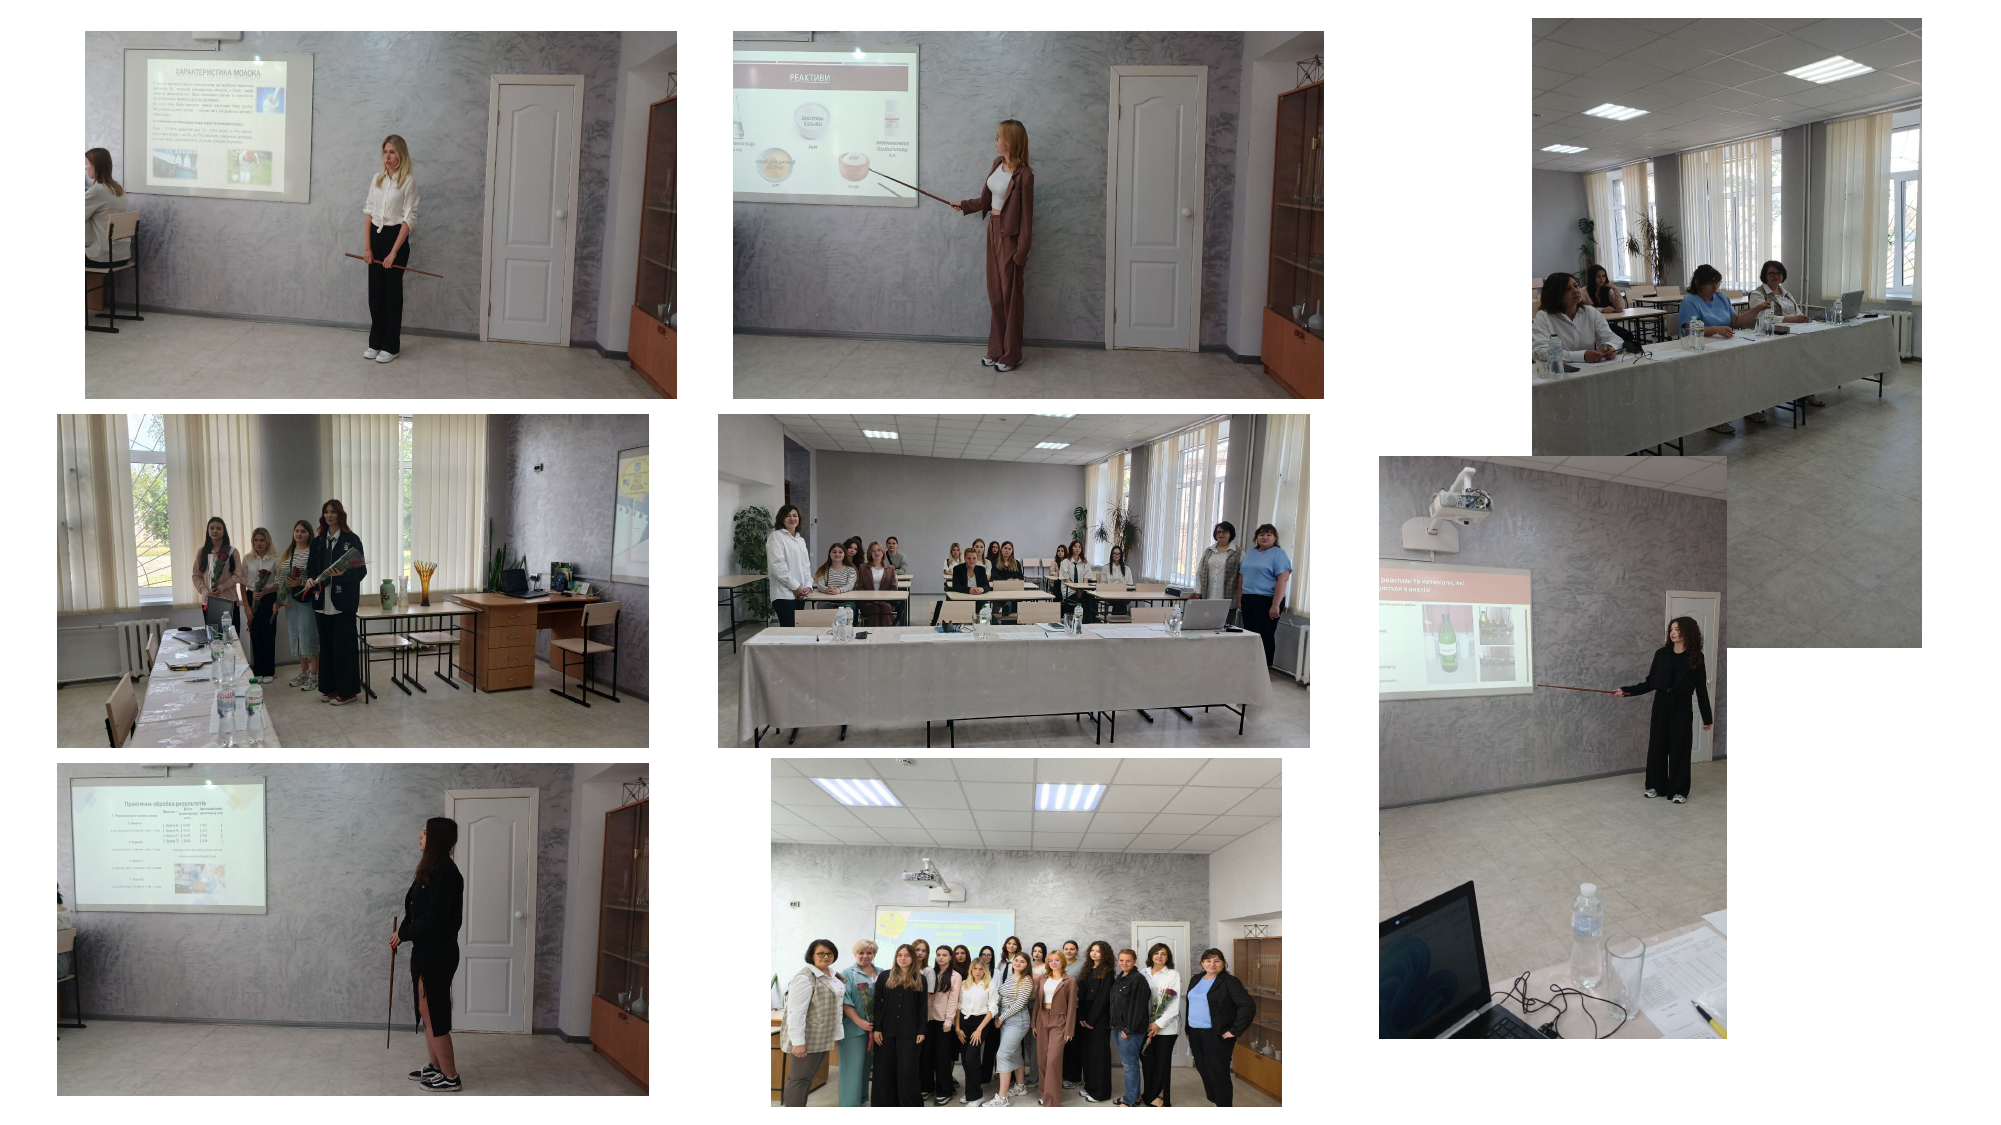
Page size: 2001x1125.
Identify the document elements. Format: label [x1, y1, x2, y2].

picture [718, 414, 1310, 748]
picture [771, 758, 1282, 1107]
picture [85, 31, 677, 399]
picture [733, 31, 1324, 399]
picture [57, 414, 649, 748]
picture [1379, 18, 1922, 1039]
picture [57, 763, 649, 1096]
